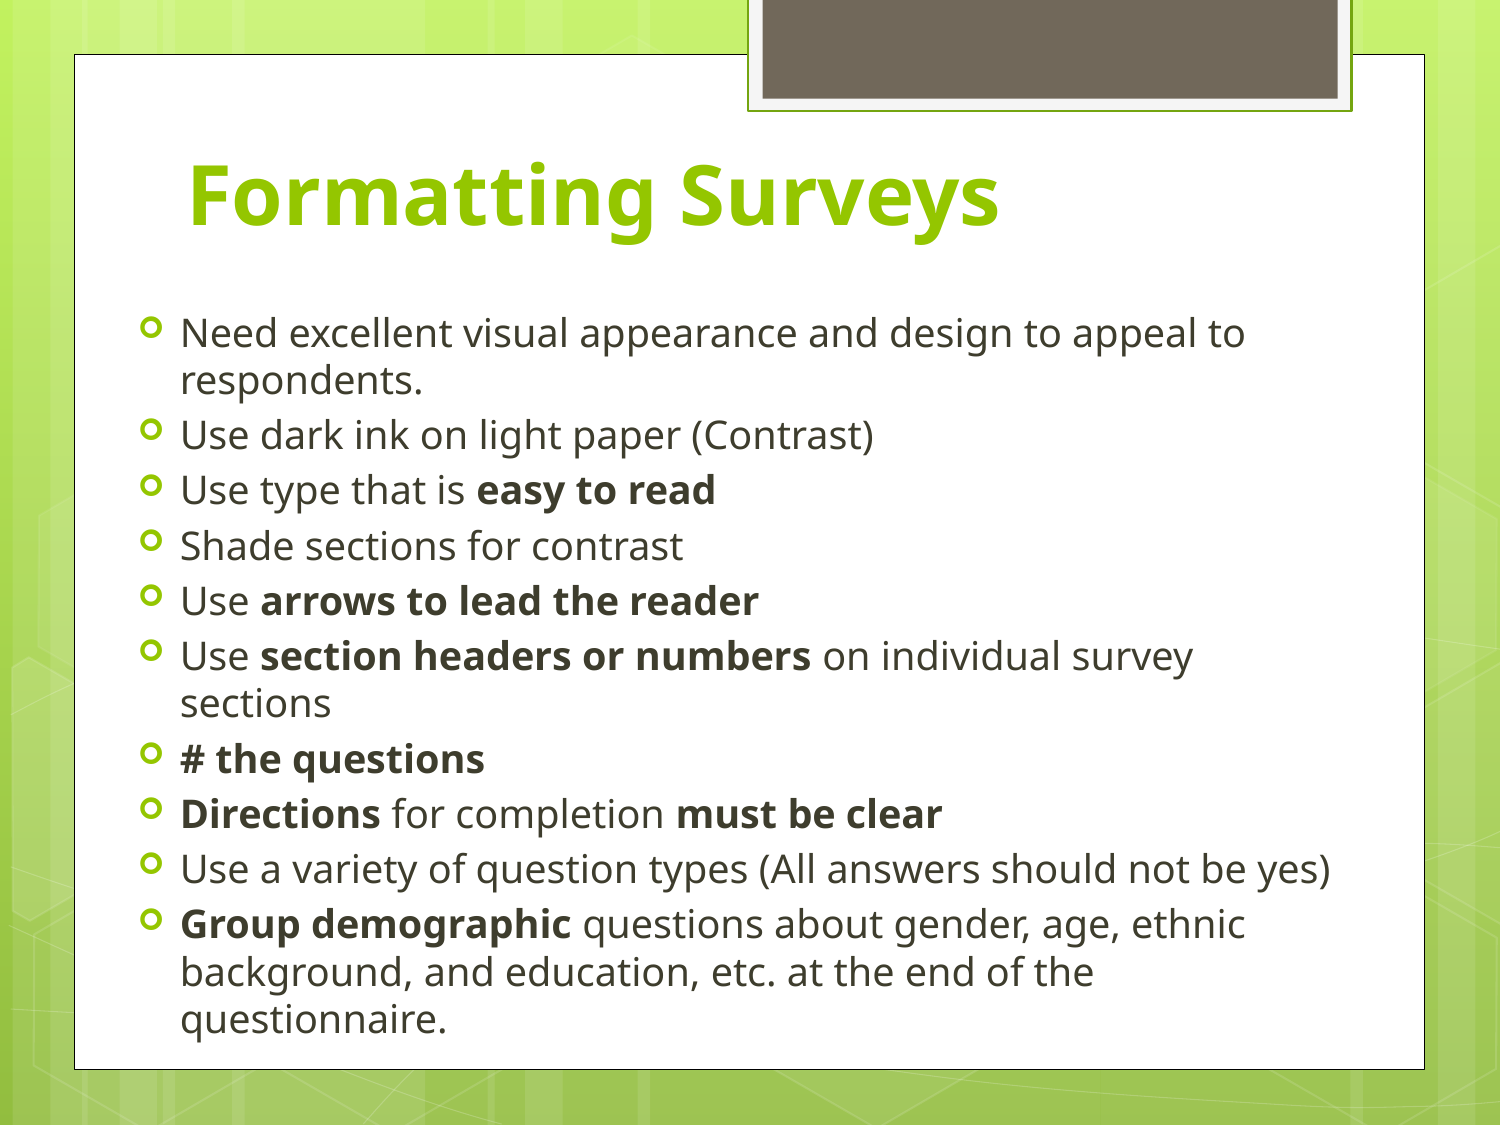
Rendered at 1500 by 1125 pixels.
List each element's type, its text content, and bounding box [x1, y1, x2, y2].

list Need excellent visual appearance and design to appeal to respondents. Use dark ink on light paper (Contrast) Use type that is easy to read Shade sections for contrast Use arrows to lead the reader Use section headers or numbers on individual survey sections # the questions Directions for completion must be clear Use a variety of question types (All answers should not be yes) Group demographic questions about gender, age, ethnic background, and education, etc. at the end of the questionnaire. [112, 299, 1350, 1050]
title Formatting Surveys [171, 75, 1300, 299]
